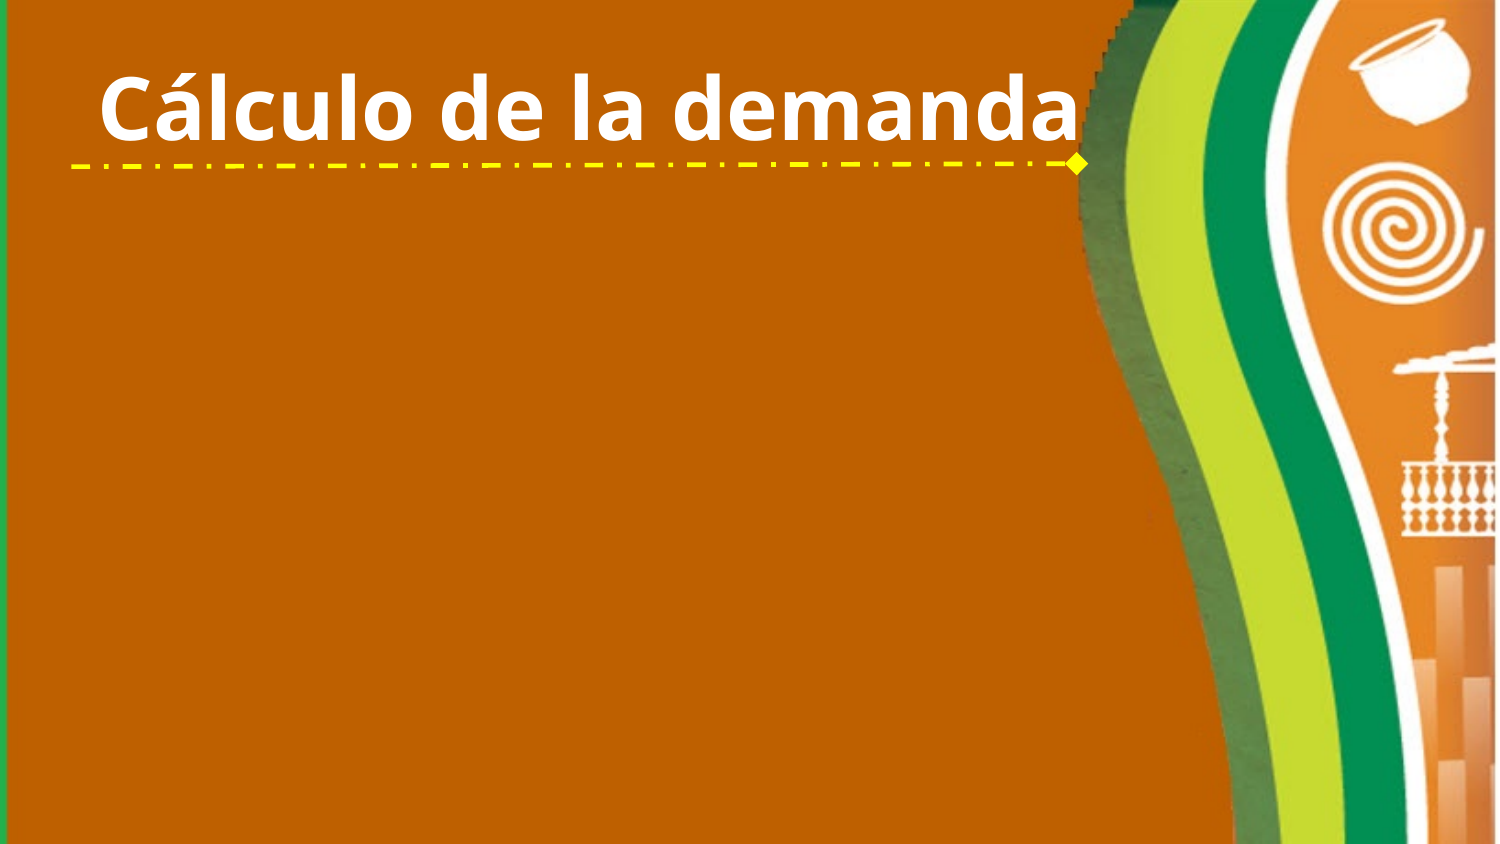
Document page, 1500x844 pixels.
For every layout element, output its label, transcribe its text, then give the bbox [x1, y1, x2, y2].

title Cálculo de la demanda [59, 38, 1458, 170]
picture [0, 0, 1500, 844]
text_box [71, 163, 1077, 167]
